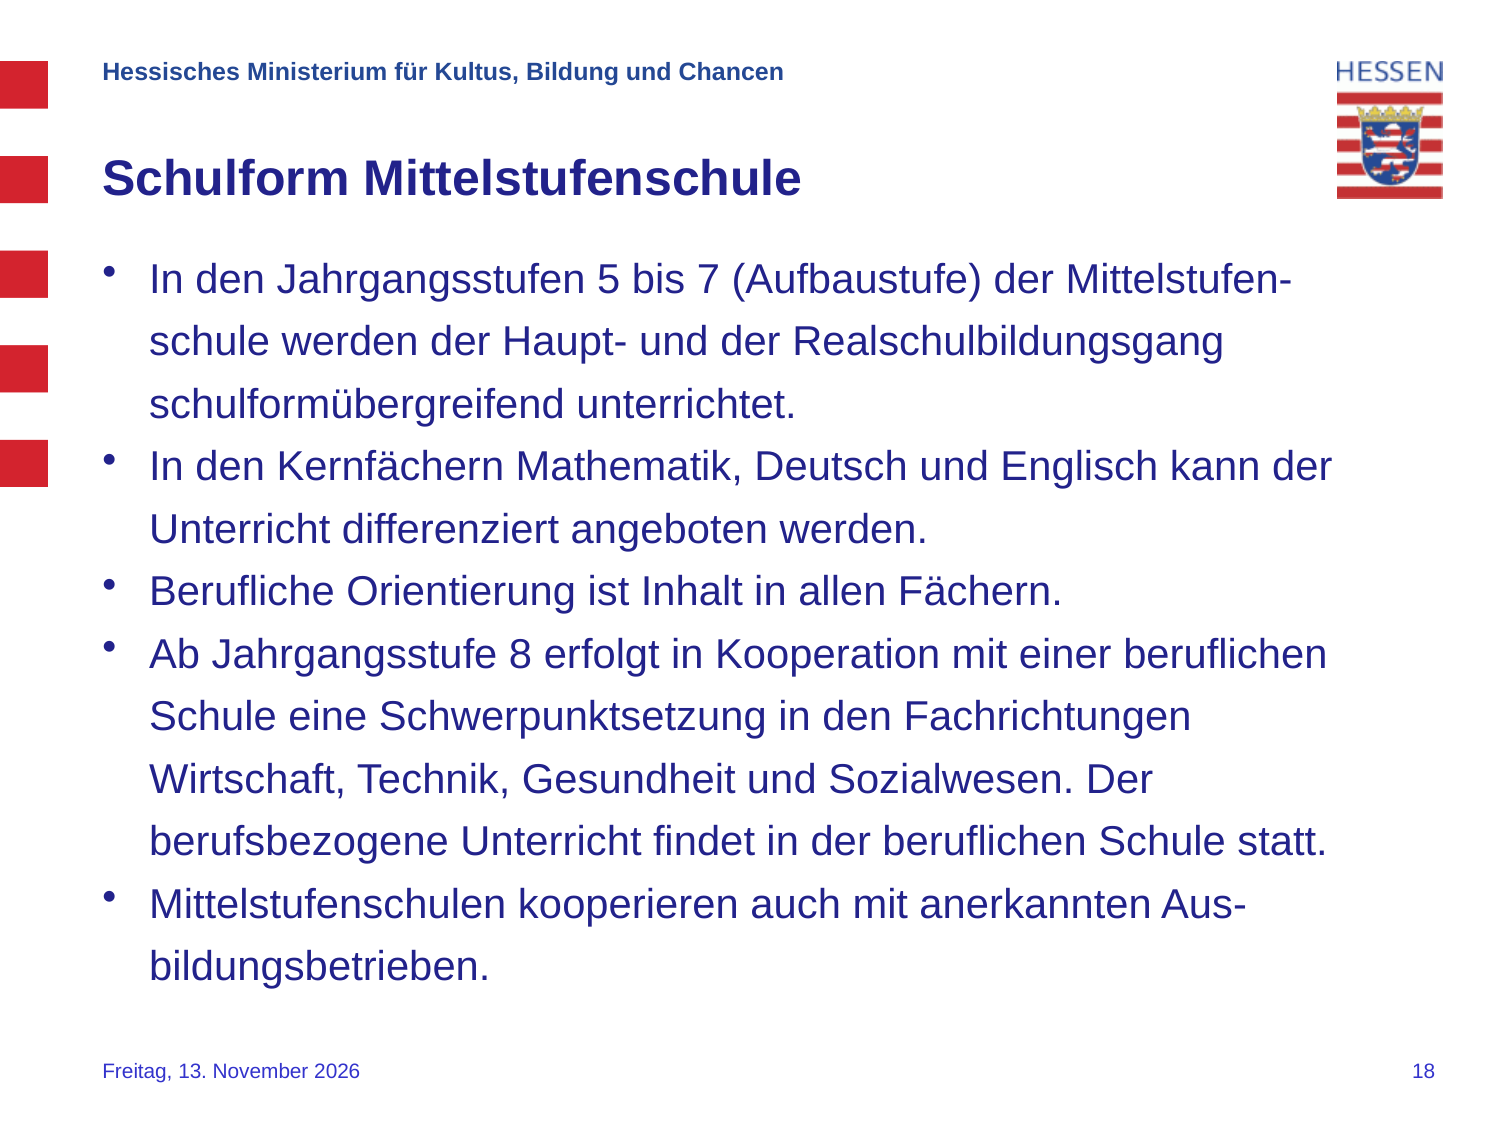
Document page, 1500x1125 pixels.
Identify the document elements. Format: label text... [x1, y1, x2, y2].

title Schulform Mittelstufenschule [87, 137, 1363, 231]
footer Hessisches Ministerium für Kultus, Bildung und Chancen [86, 47, 1294, 126]
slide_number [87, 1049, 571, 1113]
list In den Jahrgangsstufen 5 bis 7 (Aufbaustufe) der Mittelstufen-schule werden der Haupt- und der Realschulbildungsgang schulformübergreifend unterrichtet. In den Kernfächern Mathematik, Deutsch und Englisch kann der Unterricht differenziert angeboten werden. Berufliche Orientierung ist Inhalt in allen Fächern. Ab Jahrgangsstufe 8 erfolgt in Kooperation mit einer beruflichen Schule eine Schwerpunktsetzung in den Fachrichtungen Wirtschaft, Technik, Gesundheit und Sozialwesen. Der berufsbezogene Unterricht findet in der beruflichen Schule statt. Mittelstufenschulen kooperieren auch mit anerkannten Aus-bildungsbetrieben. [87, 231, 1363, 1000]
picture [0, 61, 48, 487]
picture [1337, 61, 1443, 199]
